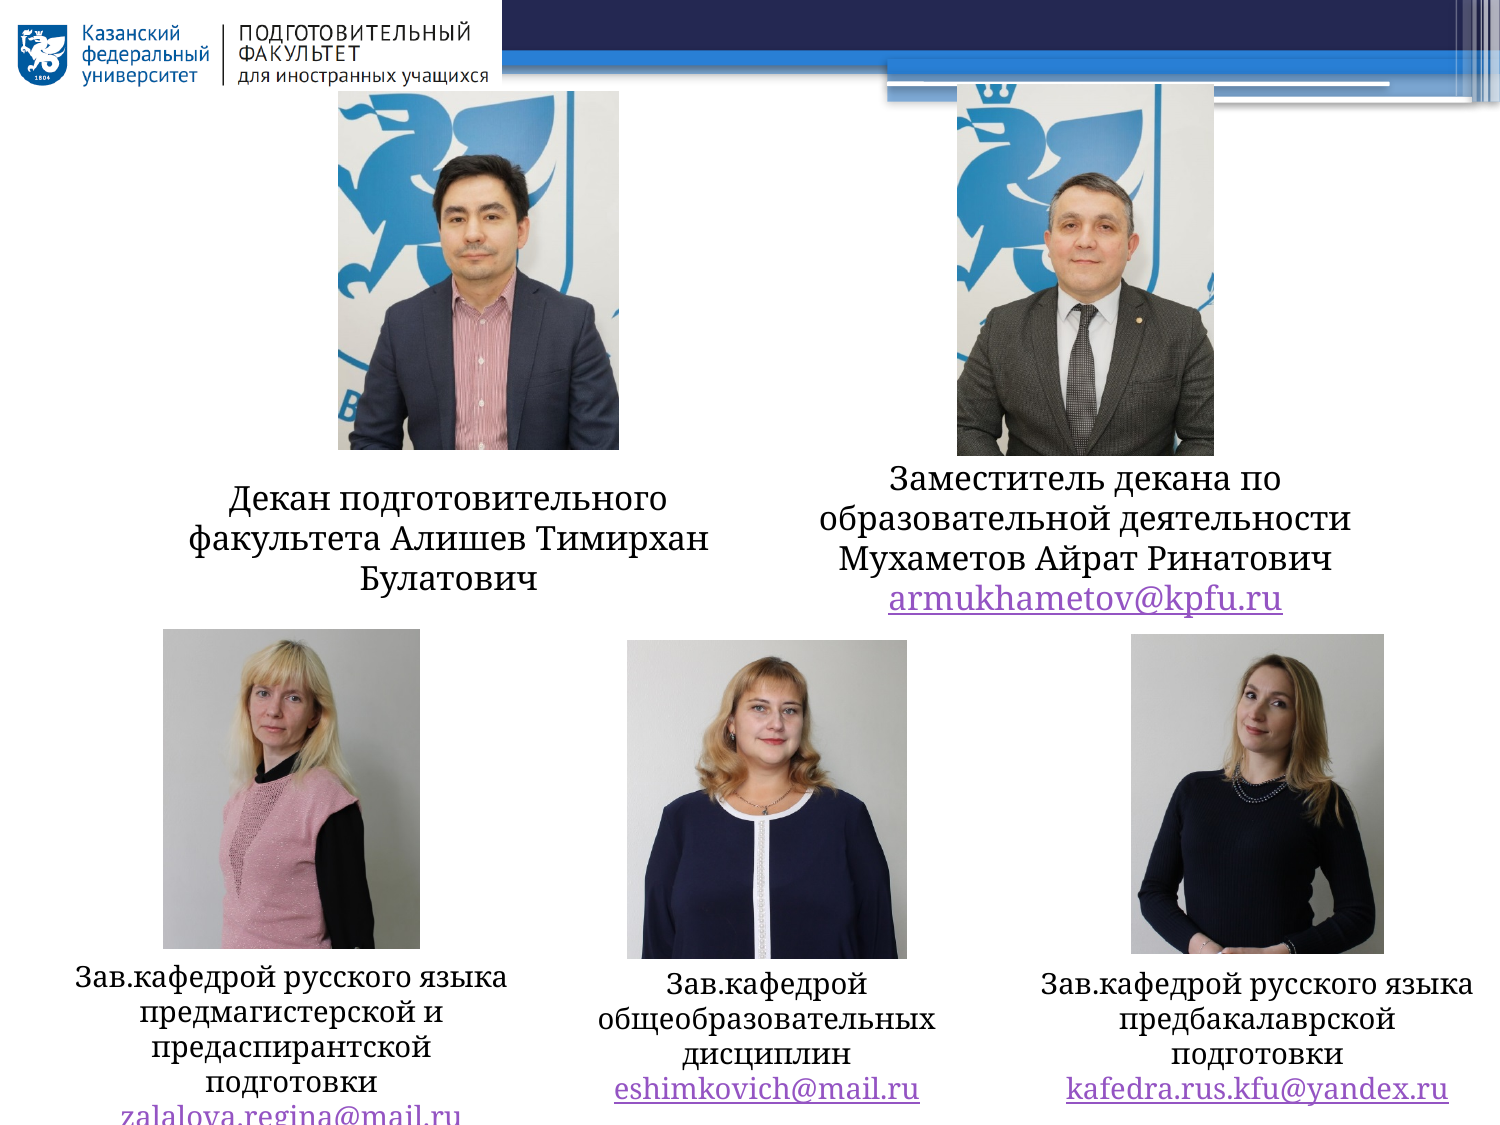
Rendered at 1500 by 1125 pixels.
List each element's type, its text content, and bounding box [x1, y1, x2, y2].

picture [626, 639, 907, 960]
picture [0, 0, 619, 450]
text_box Зав.кафедрой русского языка предмагистерской и предаспирантской подготовки zalalova.regina@mail.ru [49, 950, 534, 1125]
picture [957, 84, 1215, 457]
text_box Зав.кафедрой русского языка предбакалаврской подготовки kafedra.rus.kfu@yandex.ru [1017, 958, 1498, 1118]
text_box Декан подготовительного факультета Алишев Тимирхан Булатович [123, 470, 755, 605]
picture [163, 629, 420, 949]
picture [1131, 634, 1384, 954]
text_box Заместитель декана по образовательной деятельности Мухаметов Айрат Ринатович armukhametov@kpfu.ru [755, 449, 1416, 670]
text_box Зав.кафедрой общеобразовательных дисциплин eshimkovich@mail.ru [515, 958, 1017, 1118]
